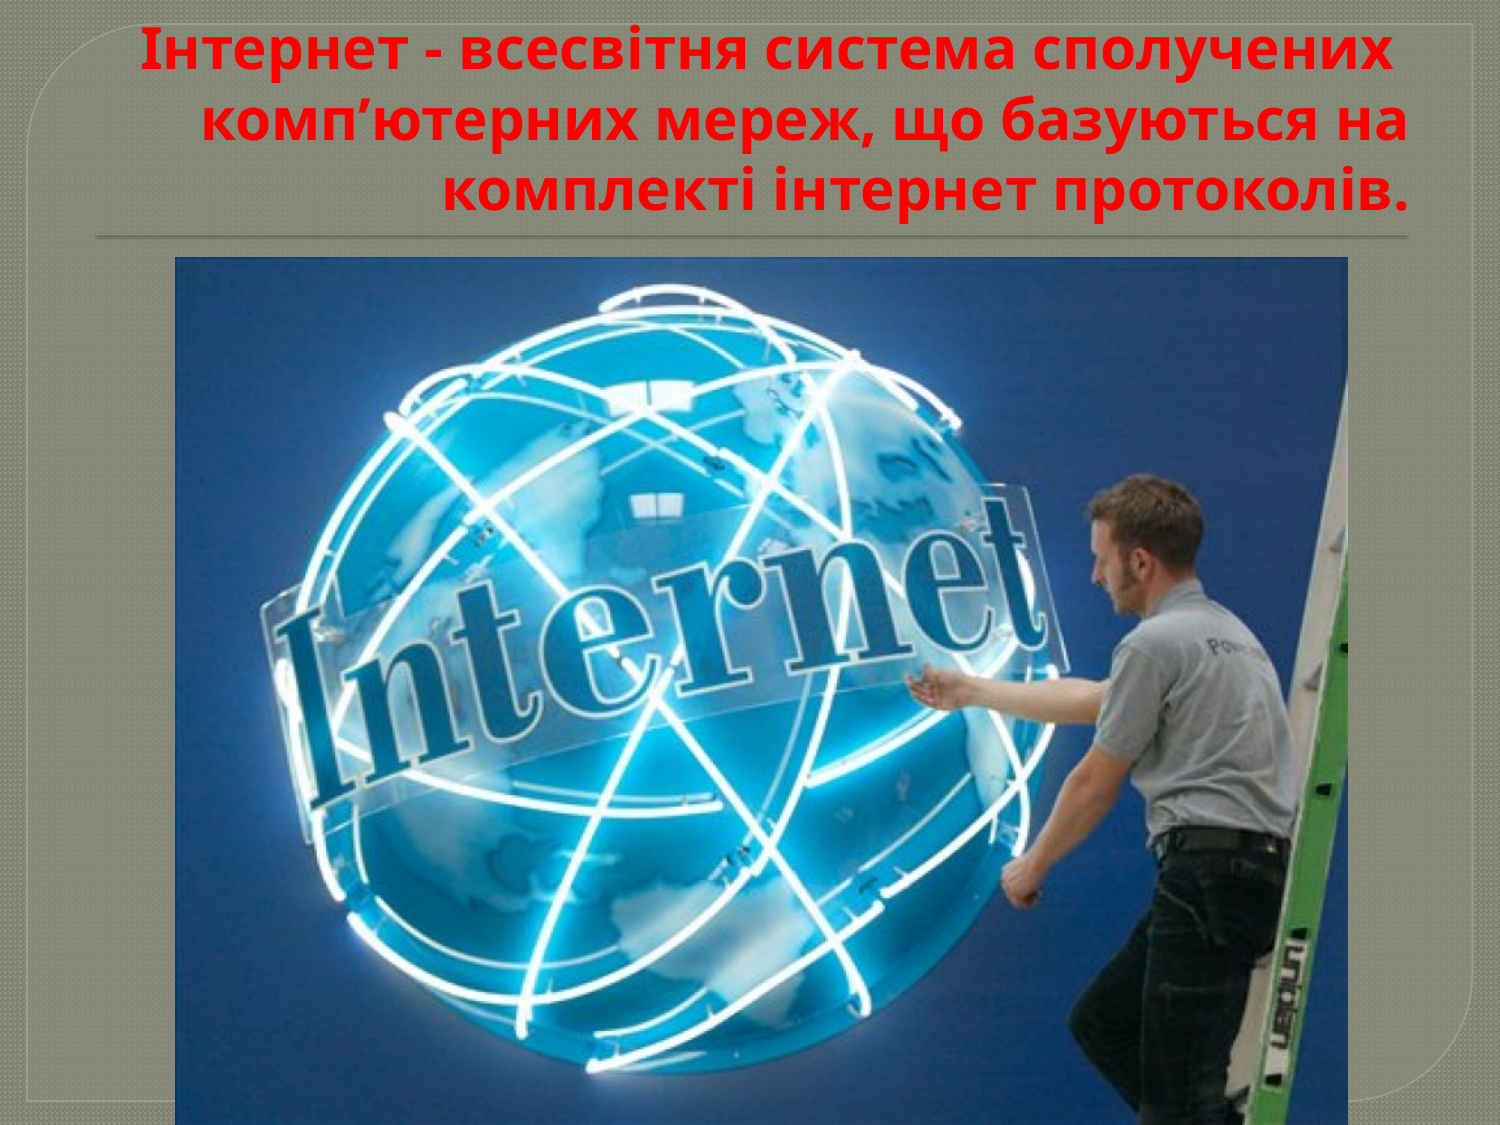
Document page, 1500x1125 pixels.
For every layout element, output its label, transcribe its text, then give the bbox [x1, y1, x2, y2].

picture [175, 257, 1348, 1125]
title Інтернет - всесвітня система сполучених комп’ютерних мереж, що базуються на комплекті інтернет протоколів. [75, 41, 1425, 230]
